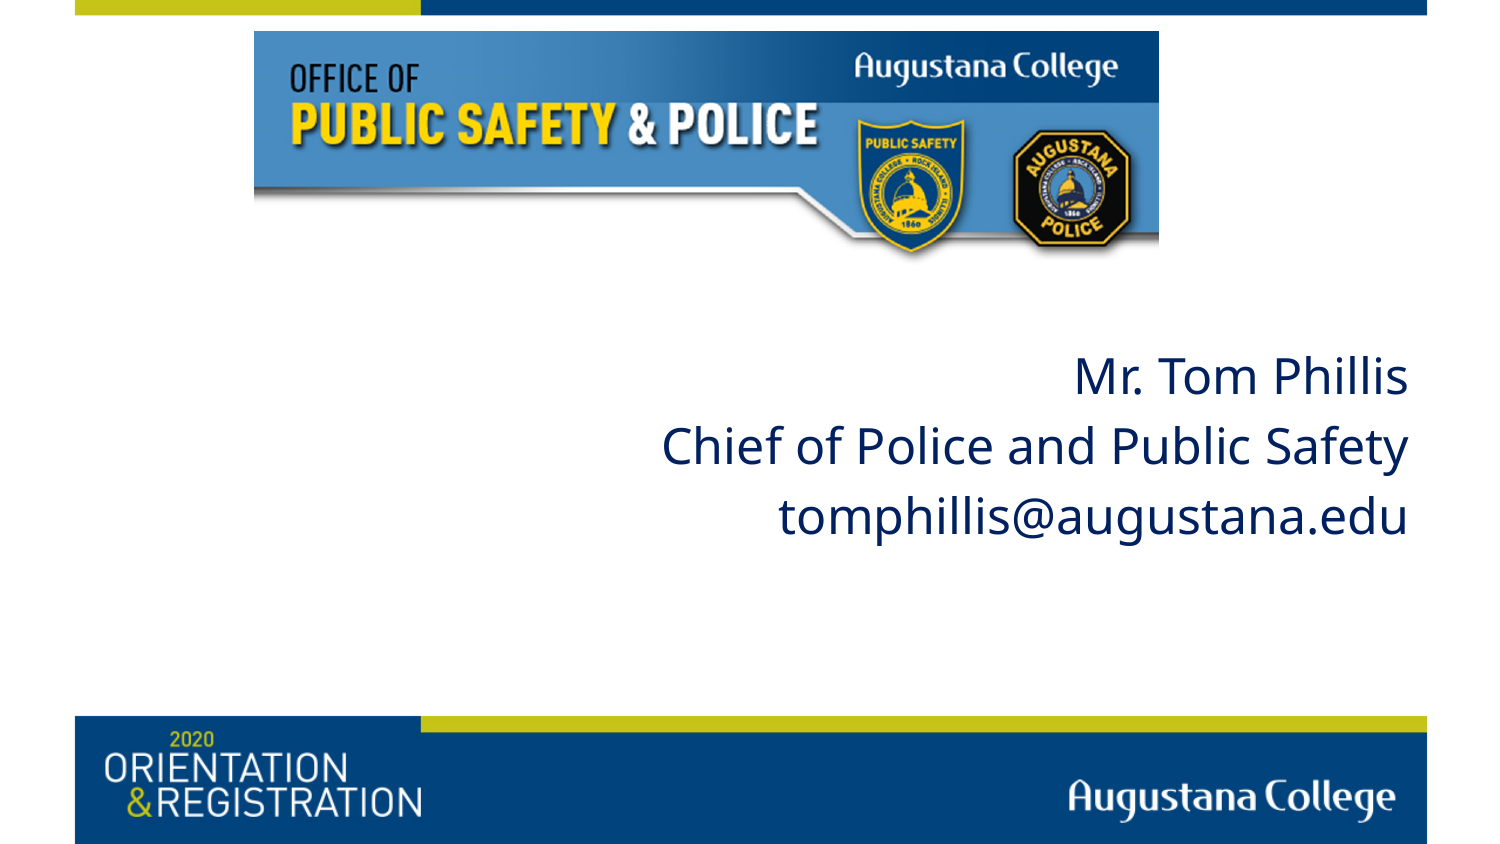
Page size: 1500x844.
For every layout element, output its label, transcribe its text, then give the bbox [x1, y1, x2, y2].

picture [0, 0, 1500, 844]
list Mr. Tom Phillis Chief of Police and Public Safety tomphillis@augustana.edu [75, 196, 1425, 687]
